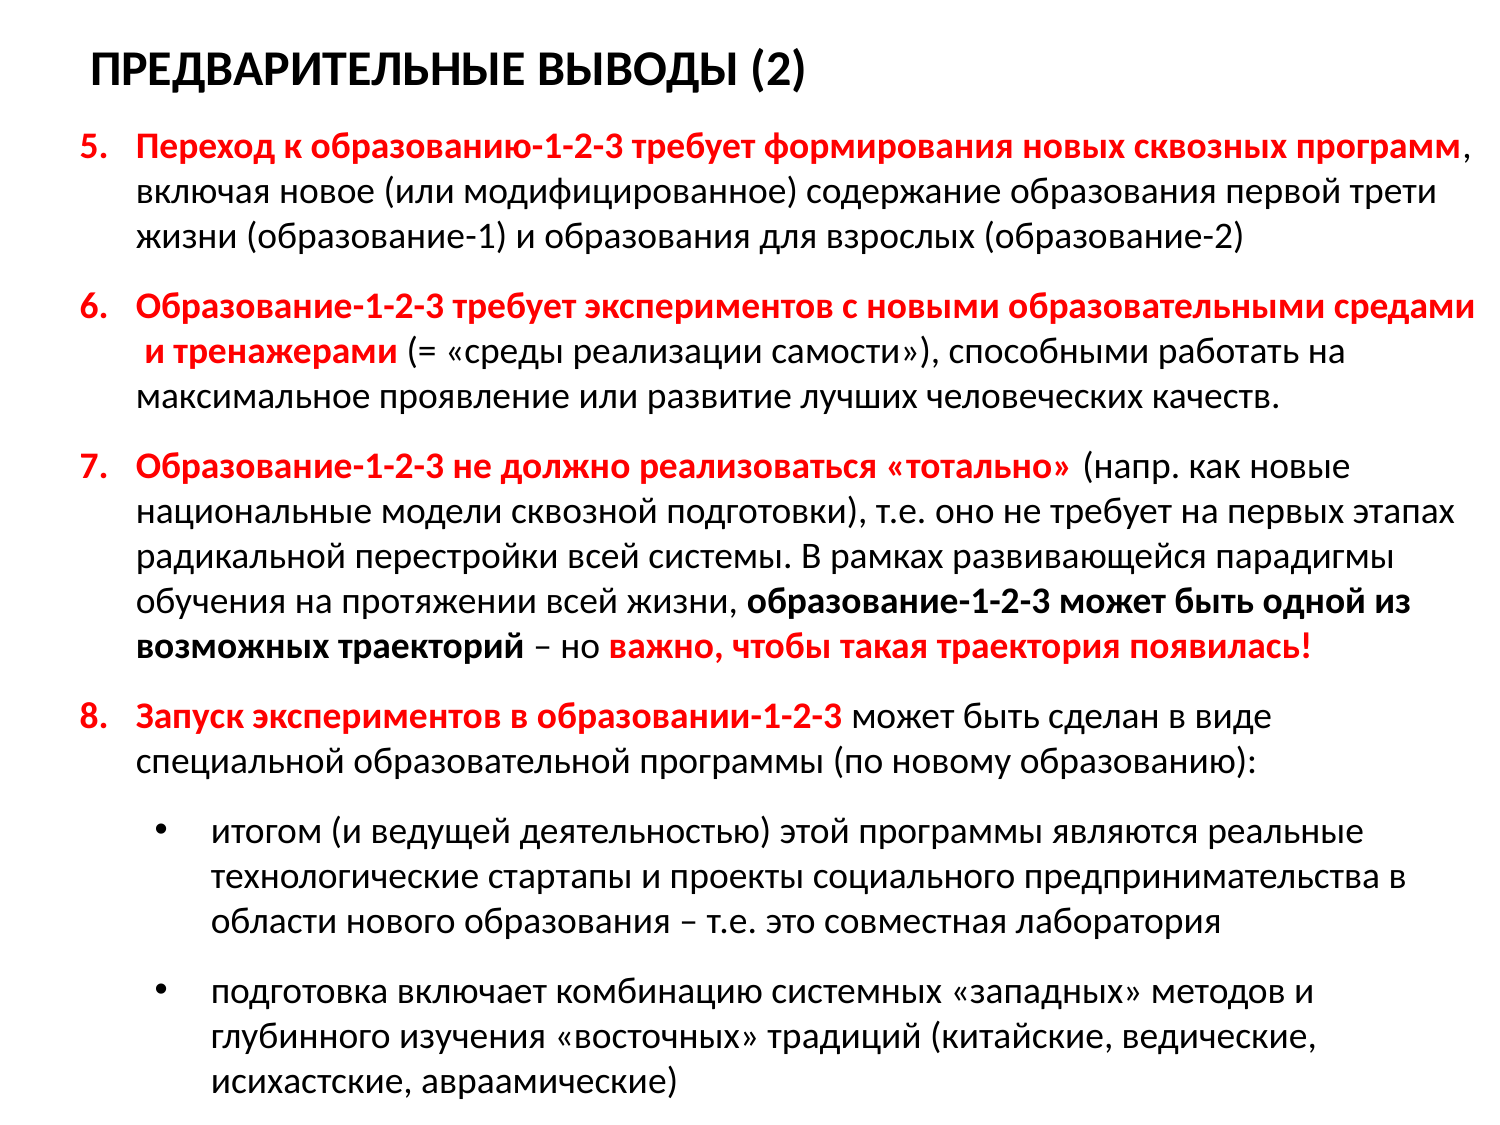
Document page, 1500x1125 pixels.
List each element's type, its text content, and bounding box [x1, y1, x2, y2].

text_box Переход к образованию-1-2-3 требует формирования новых сквозных программ, включая новое (или модифицированное) содержание образования первой трети жизни (образование-1) и образования для взрослых (образование-2) Образование-1-2-3 требует экспериментов с новыми образовательными средами и тренажерами (= «среды реализации самости»), способными работать на максимальное проявление или развитие лучших человеческих качеств. Образование-1-2-3 не должно реализоваться «тотально» (напр. как новые национальные модели сквозной подготовки), т.е. оно не требует на первых этапах радикальной перестройки всей системы. В рамках развивающейся парадигмы обучения на протяжении всей жизни, образование-1-2-3 может быть одной из возможных траекторий – но важно, чтобы такая траектория появилась! Запуск экспериментов в образовании-1-2-3 может быть сделан в виде специальной образовательной программы (по новому образованию): итогом (и ведущей деятельностью) этой программы являются реальные технологические стартапы и проекты социального предпринимательства в области нового образования – т.е. это совместная лаборатория подготовка включает комбинацию системных «западных» методов и глубинного изучения «восточных» традиций (китайские, ведические, исихастские, авраамические) [64, 113, 1500, 1109]
title ПРЕДВАРИТЕЛЬНЫЕ ВЫВОДЫ (2) [74, 0, 1426, 113]
